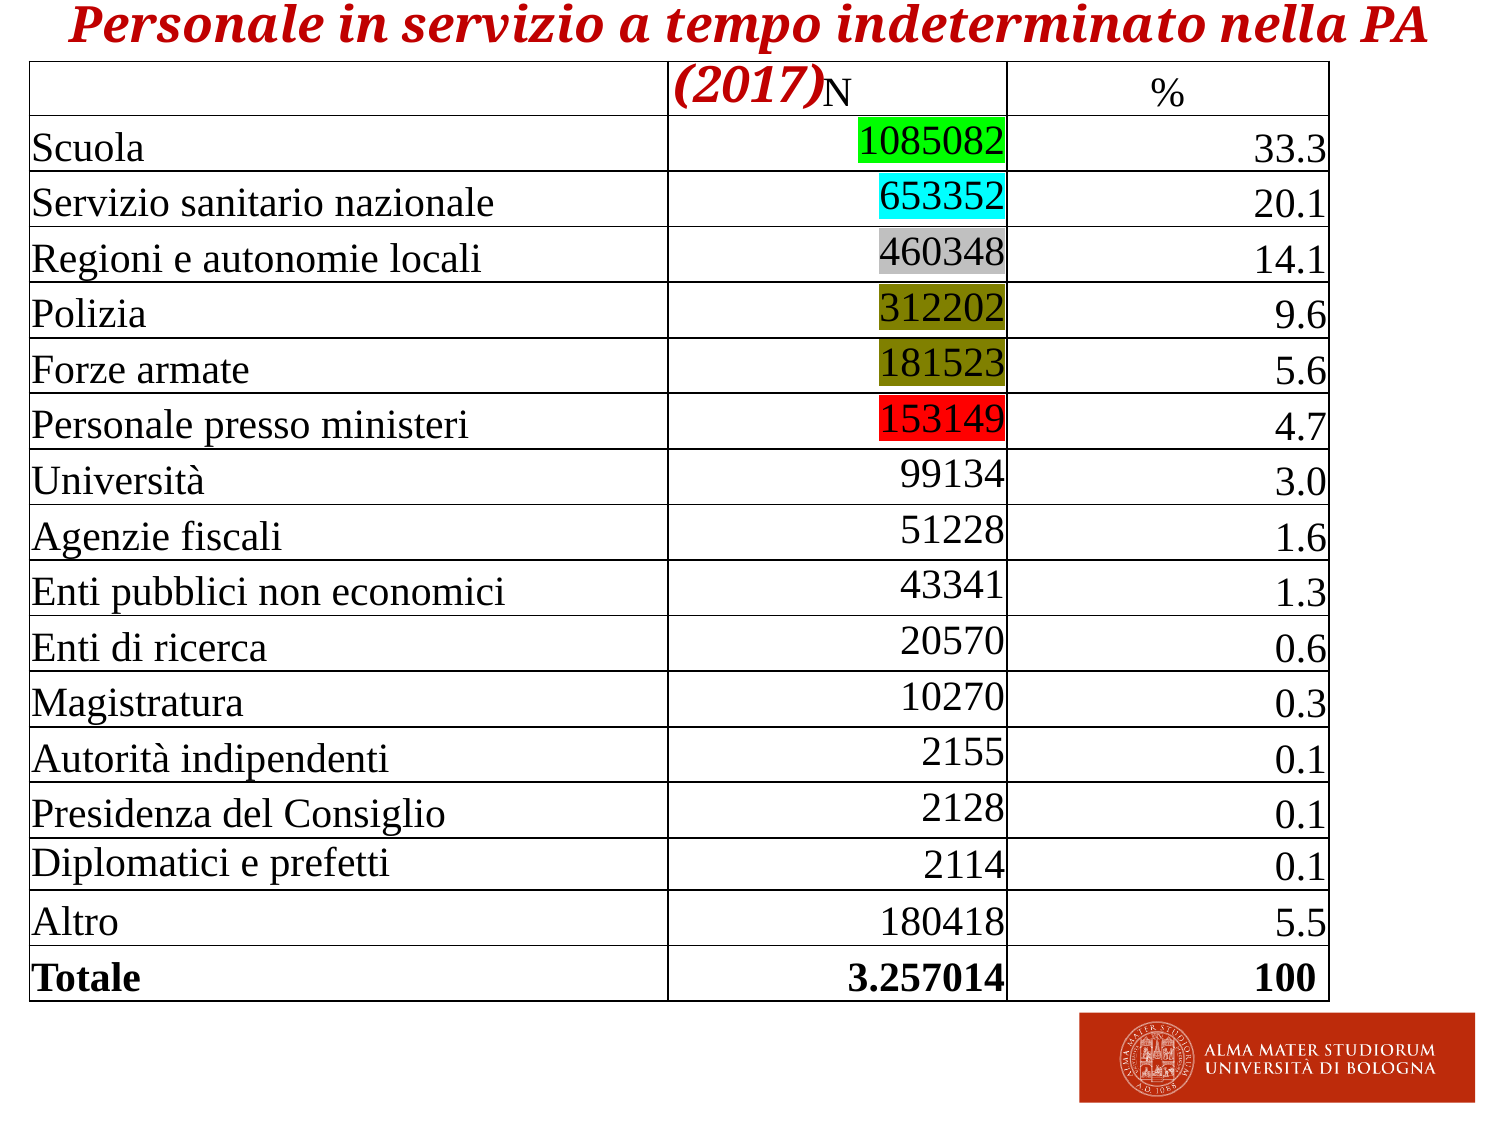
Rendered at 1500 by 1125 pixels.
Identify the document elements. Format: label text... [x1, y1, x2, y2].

table_cell 5.6 [1008, 339, 1328, 392]
table_cell 4.7 [1008, 394, 1328, 448]
table_cell 1.6 [1008, 505, 1328, 559]
table_cell 2155 [669, 728, 1006, 781]
table_cell 5.5 [1008, 891, 1328, 945]
table_cell 20.1 [1008, 172, 1328, 226]
table_cell 153149 [669, 394, 1006, 448]
table_cell 100 [1008, 946, 1328, 1000]
table_cell 3.0 [1008, 450, 1328, 504]
table_cell 181523 [669, 339, 1006, 392]
table_cell Servizio sanitario nazionale [30, 172, 667, 226]
table_cell Presidenza del Consiglio [30, 783, 667, 837]
table_cell 653352 [669, 172, 1006, 226]
table_cell Diplomatici e prefetti [30, 839, 667, 889]
table_cell Enti pubblici non economici [30, 561, 667, 615]
table_cell 99134 [669, 450, 1006, 504]
table_cell 20570 [669, 616, 1006, 670]
table_cell Autorità indipendenti [30, 728, 667, 781]
table_cell 3.257014 [669, 946, 1006, 1000]
table_cell 180418 [669, 891, 1006, 945]
table_cell Enti di ricerca [30, 616, 667, 670]
table_cell 1.3 [1008, 561, 1328, 615]
table_cell Scuola [30, 121, 667, 170]
table_cell 460348 [669, 227, 1006, 281]
table_cell Università [30, 450, 667, 504]
table_cell 0.3 [1008, 672, 1328, 726]
table_cell 1085082 [669, 121, 1006, 170]
table_cell 2114 [669, 839, 1006, 889]
table_cell 33.3 [1008, 121, 1328, 170]
table_cell 312202 [669, 283, 1006, 337]
table_cell Magistratura [30, 672, 667, 726]
table_cell 0.6 [1008, 616, 1328, 670]
table_cell 0.1 [1008, 783, 1328, 837]
table_cell Altro [30, 891, 667, 945]
table_cell Regioni e autonomie locali [30, 227, 667, 281]
table_cell 43341 [669, 561, 1006, 615]
table_cell Polizia [30, 283, 667, 337]
table_cell 51228 [669, 505, 1006, 559]
table_cell 10270 [669, 672, 1006, 726]
picture [1112, 1014, 1442, 1102]
table_cell 0.1 [1008, 839, 1328, 889]
table_cell 2128 [669, 783, 1006, 837]
table_cell 9.6 [1008, 283, 1328, 337]
table_cell Personale presso ministeri [30, 394, 667, 448]
table_cell Agenzie fiscali [30, 505, 667, 559]
table_cell 0.1 [1008, 728, 1328, 781]
table_cell Totale [30, 946, 667, 1000]
table_cell 14.1 [1008, 227, 1328, 281]
text_box Personale in servizio a tempo indeterminato nella PA (2017) [0, 0, 1500, 121]
table_cell Forze armate [30, 339, 667, 392]
